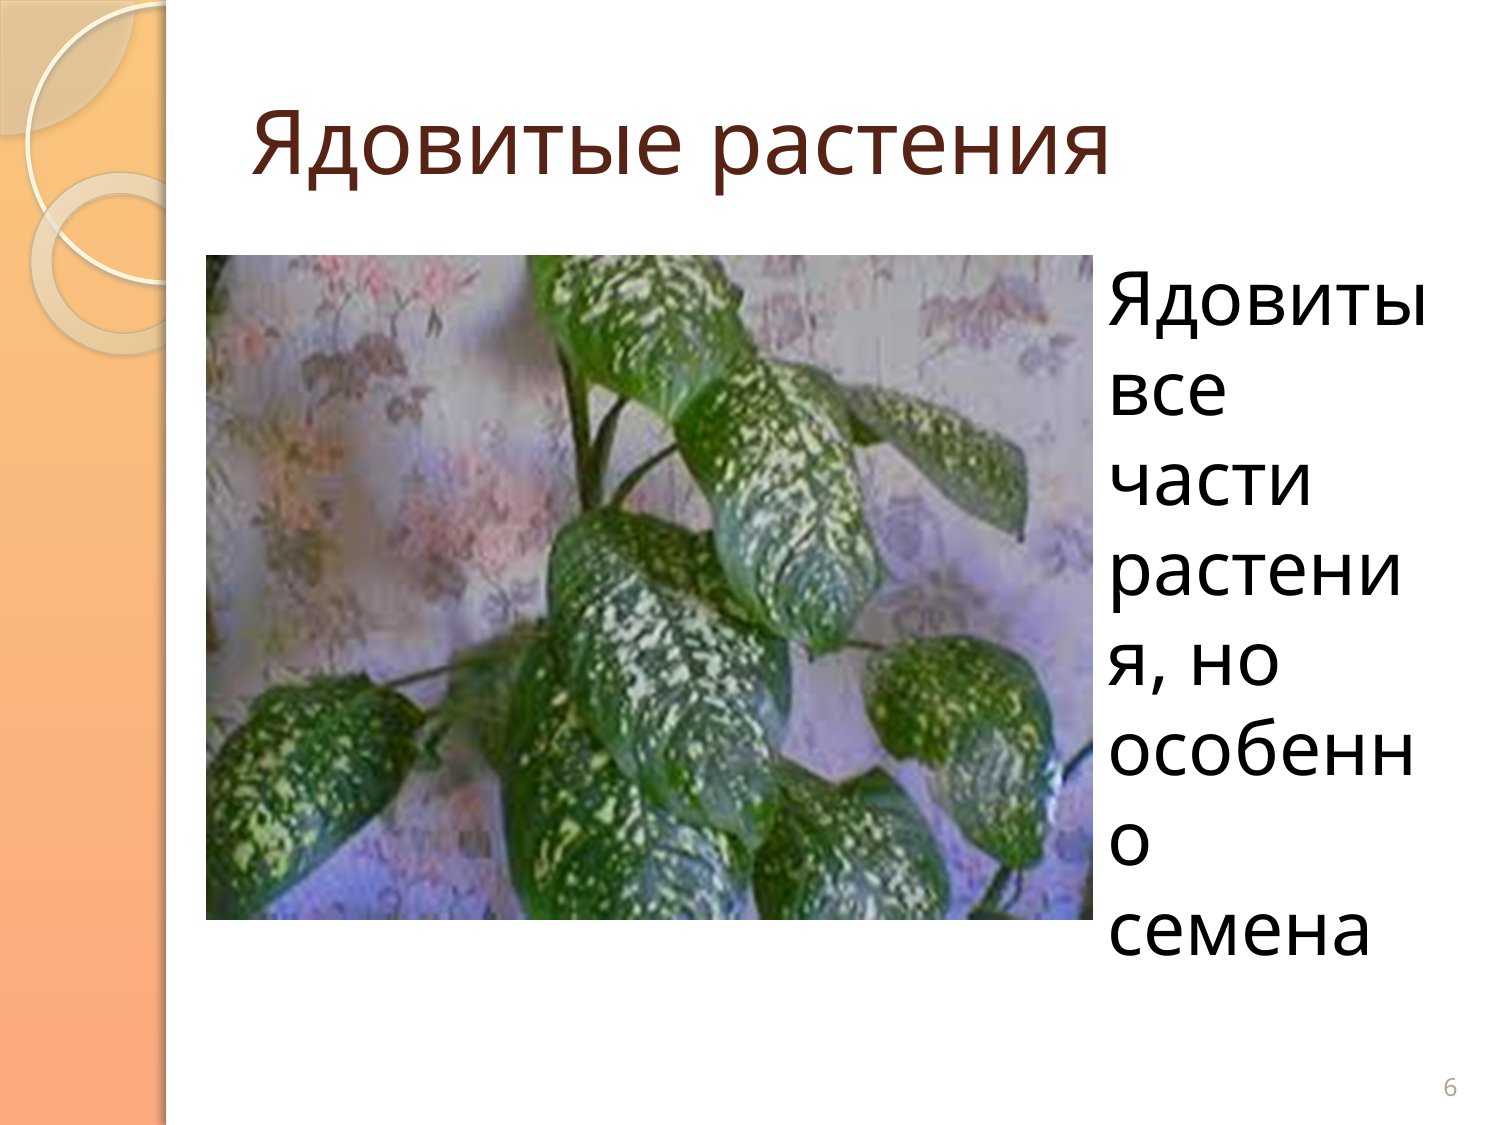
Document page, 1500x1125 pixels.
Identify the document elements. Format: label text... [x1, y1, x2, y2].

slide_number 6 [1413, 1034, 1488, 1113]
text_box Ядовиты все части растения, но особенно семена [1092, 243, 1447, 979]
title Ядовитые растения [235, 45, 1466, 233]
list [206, 255, 1093, 920]
